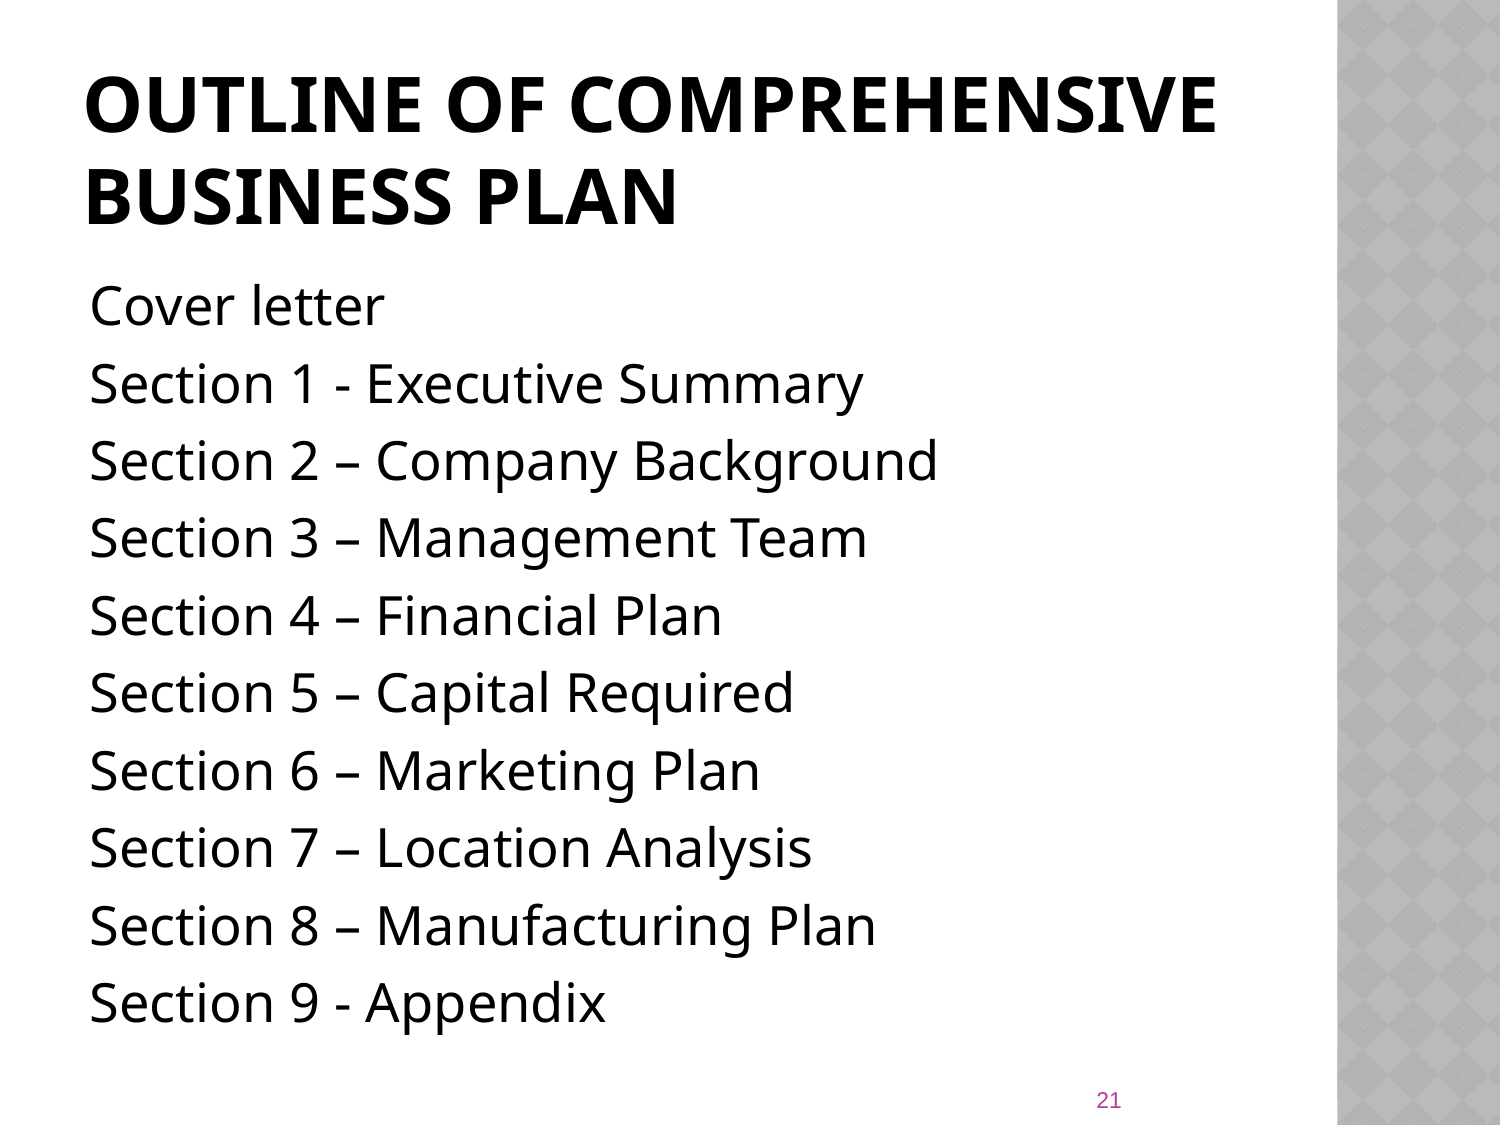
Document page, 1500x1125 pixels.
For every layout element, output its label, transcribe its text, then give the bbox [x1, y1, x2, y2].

title Outline of comprehensive business plan [75, 52, 1263, 240]
list Cover letter Section 1 - Executive Summary Section 2 – Company Background Section 3 – Management Team Section 4 – Financial Plan Section 5 – Capital Required Section 6 – Marketing Plan Section 7 – Location Analysis Section 8 – Manufacturing Plan Section 9 - Appendix [75, 264, 1263, 1059]
slide_number 21 [1025, 1075, 1122, 1113]
